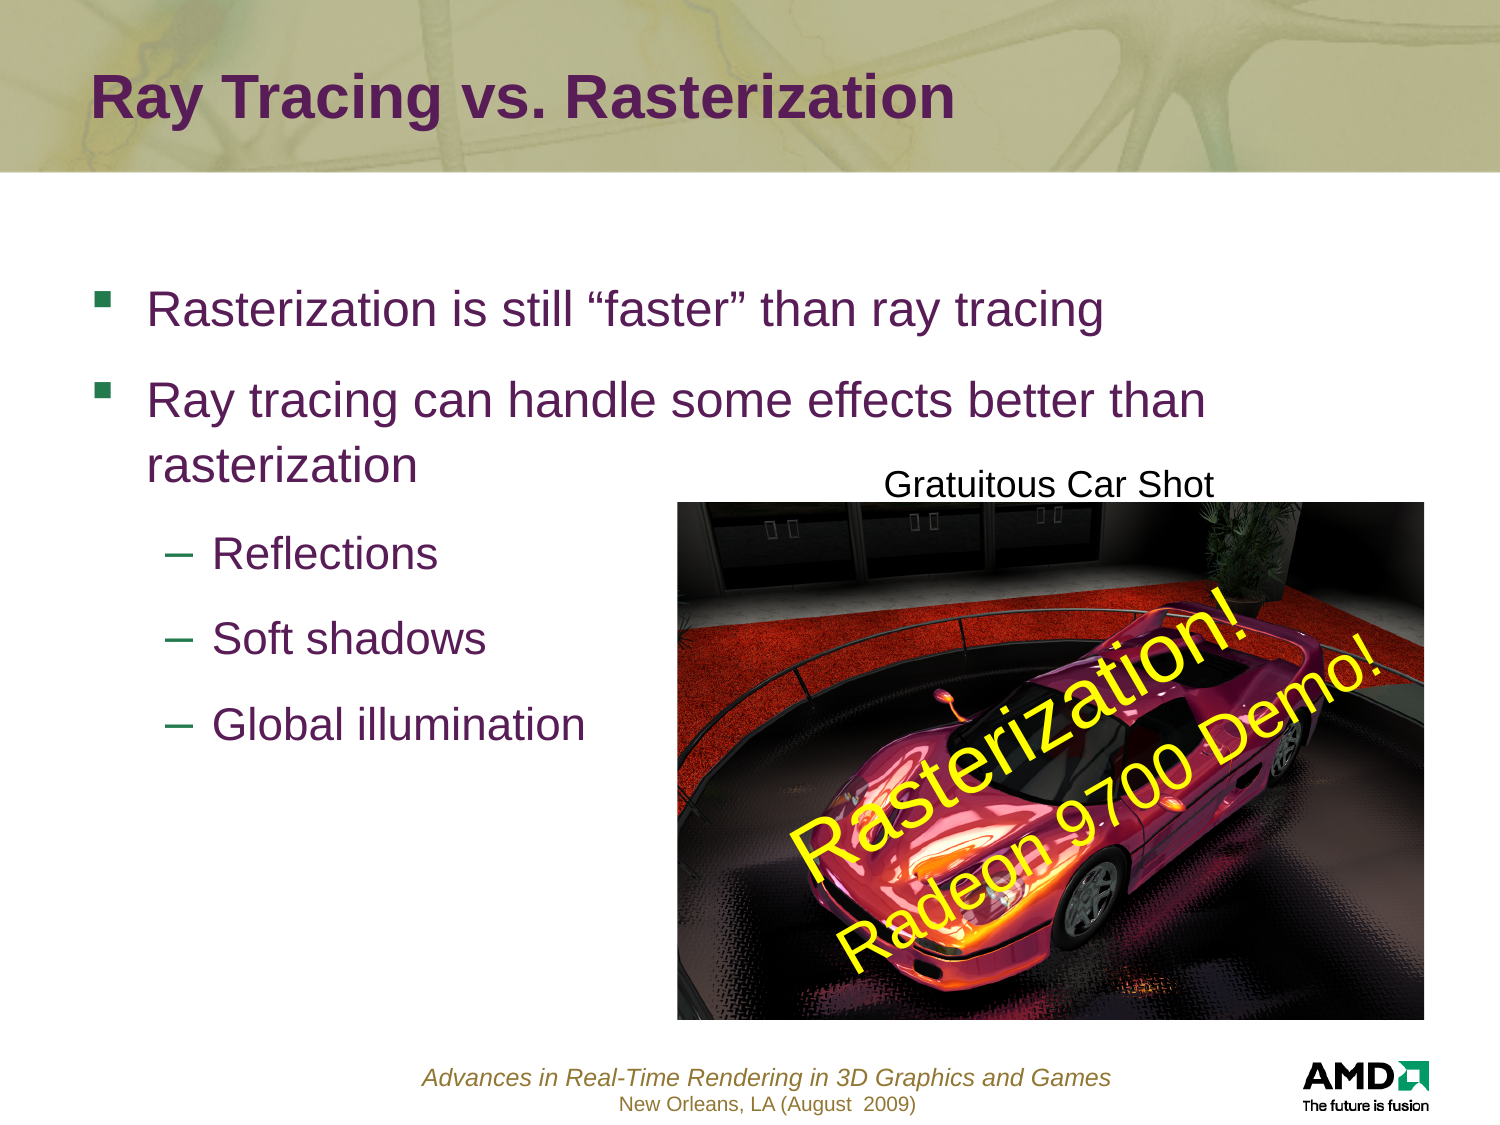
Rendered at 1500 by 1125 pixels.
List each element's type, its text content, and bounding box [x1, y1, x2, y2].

picture [0, 0, 1500, 175]
picture [1288, 1050, 1446, 1125]
title Ray Tracing vs. Rasterization [74, 44, 1426, 144]
list Rasterization is still “faster” than ray tracing Ray tracing can handle some effects better than rasterization Reflections Soft shadows Global illumination [74, 262, 1426, 1006]
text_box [677, 452, 1425, 1021]
